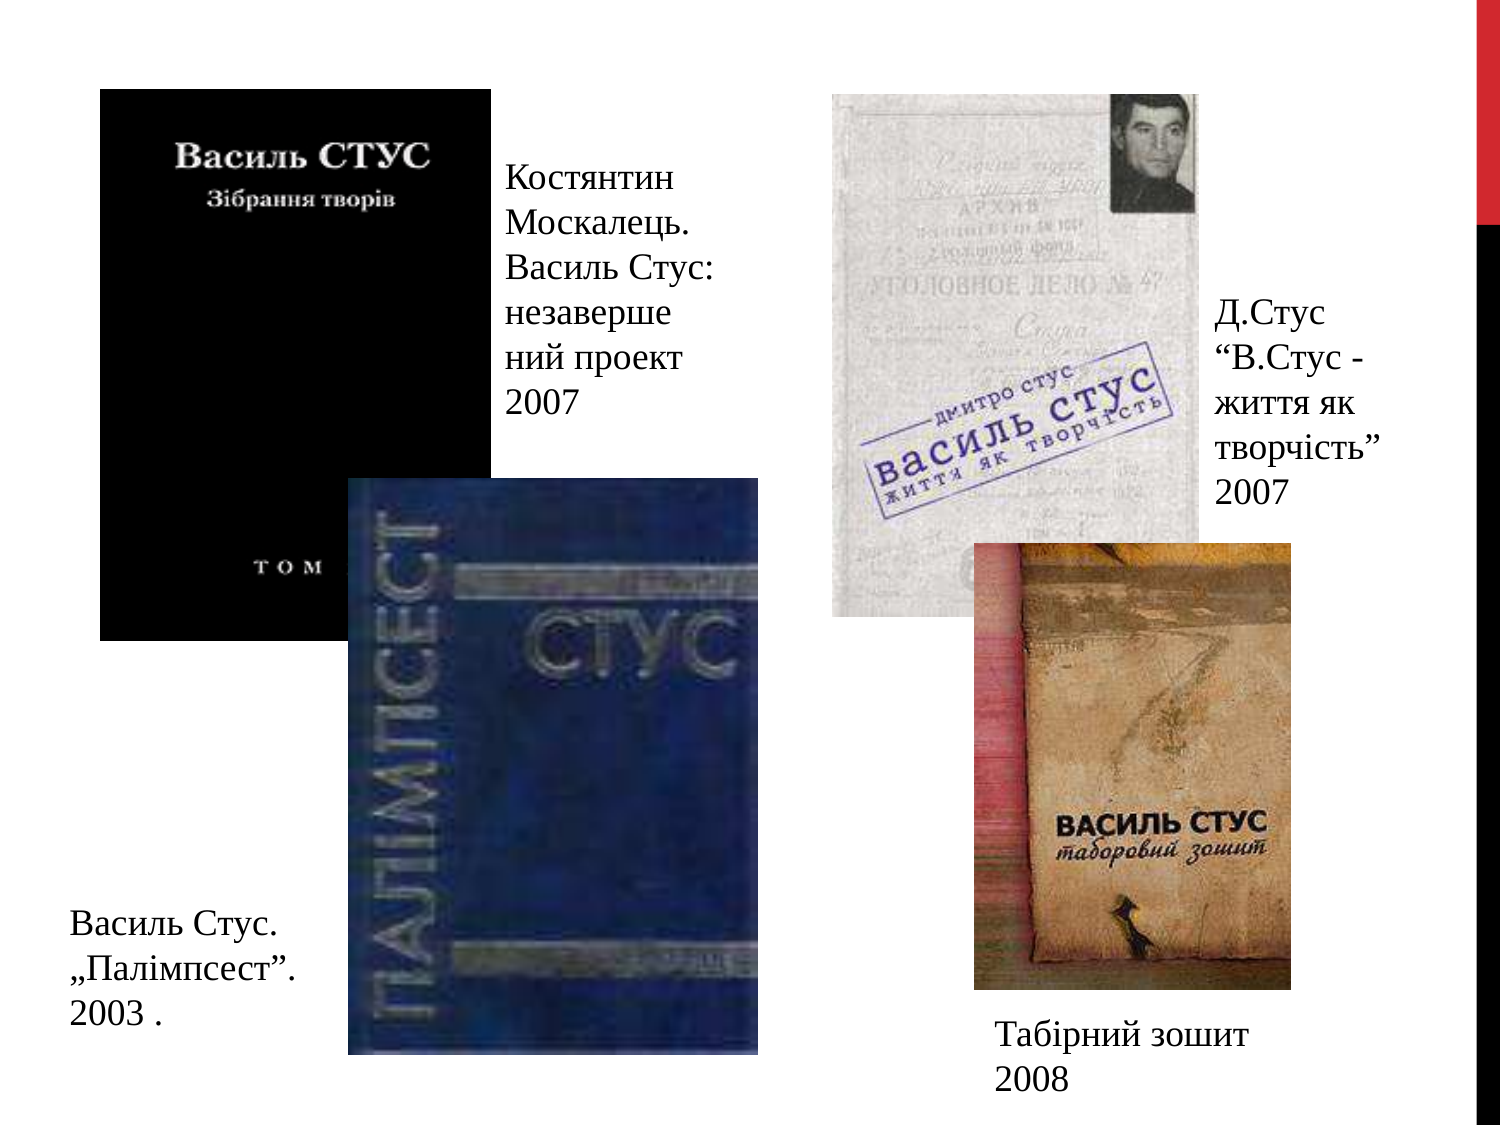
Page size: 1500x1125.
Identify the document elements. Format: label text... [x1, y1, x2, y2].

picture [99, 89, 759, 1056]
text_box Д.Стус “В.Стус - життя як творчість” 2007 [1207, 279, 1446, 520]
text_box Костянтин Москалець. Василь Стус: незаверше ний проект 2007 [500, 145, 748, 472]
picture [832, 93, 1292, 990]
text_box Табірний зошит 2008 [979, 1001, 1500, 1107]
text_box Василь Стус. „Палімпсест”. 2003 . [54, 890, 346, 1041]
